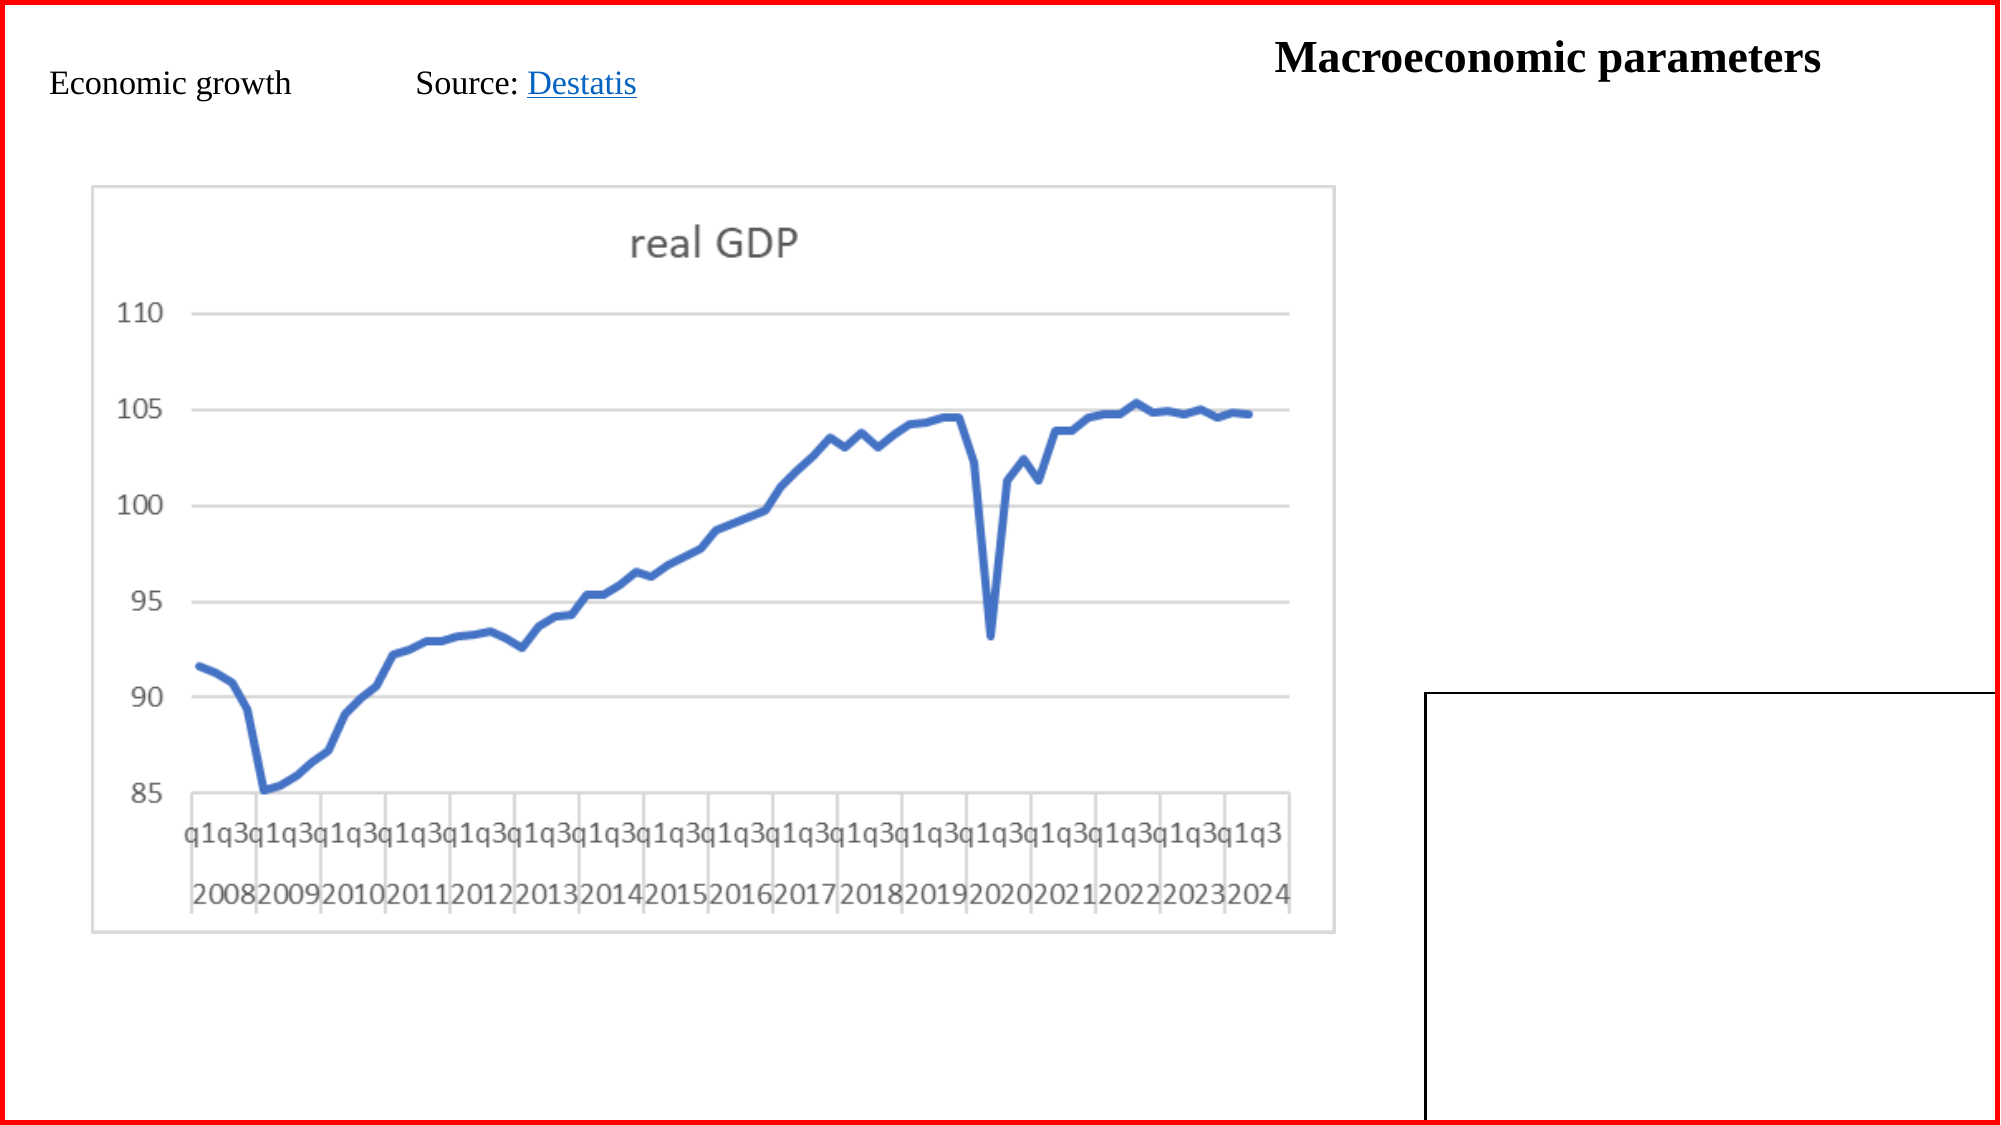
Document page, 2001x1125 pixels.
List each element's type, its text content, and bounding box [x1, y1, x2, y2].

text_box Source: Destatis [400, 53, 653, 109]
picture [91, 185, 1336, 934]
text_box [0, 0, 2000, 1125]
